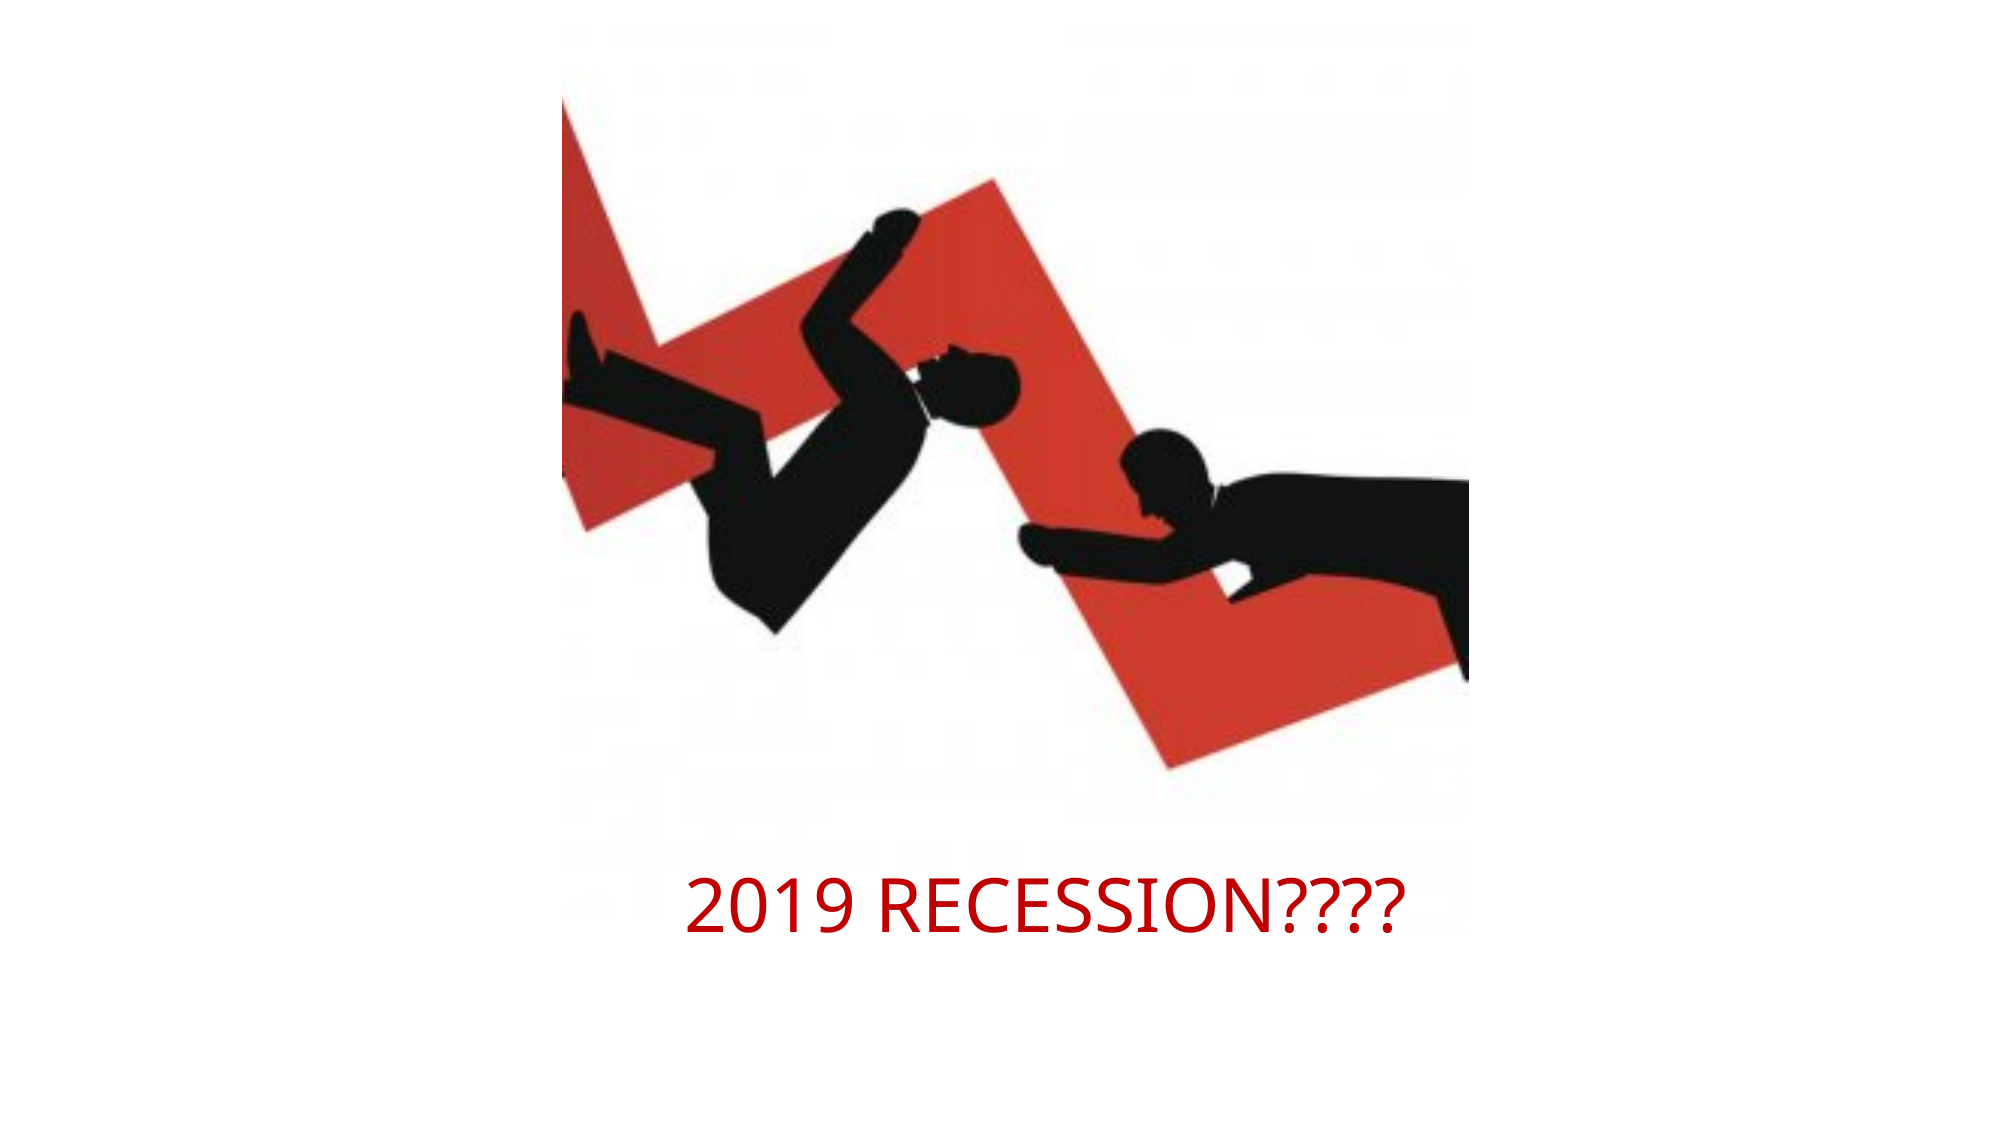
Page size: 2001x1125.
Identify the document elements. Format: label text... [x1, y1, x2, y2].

text_box 2019 RECESSION???? [572, 849, 1648, 955]
picture [562, 24, 1469, 932]
